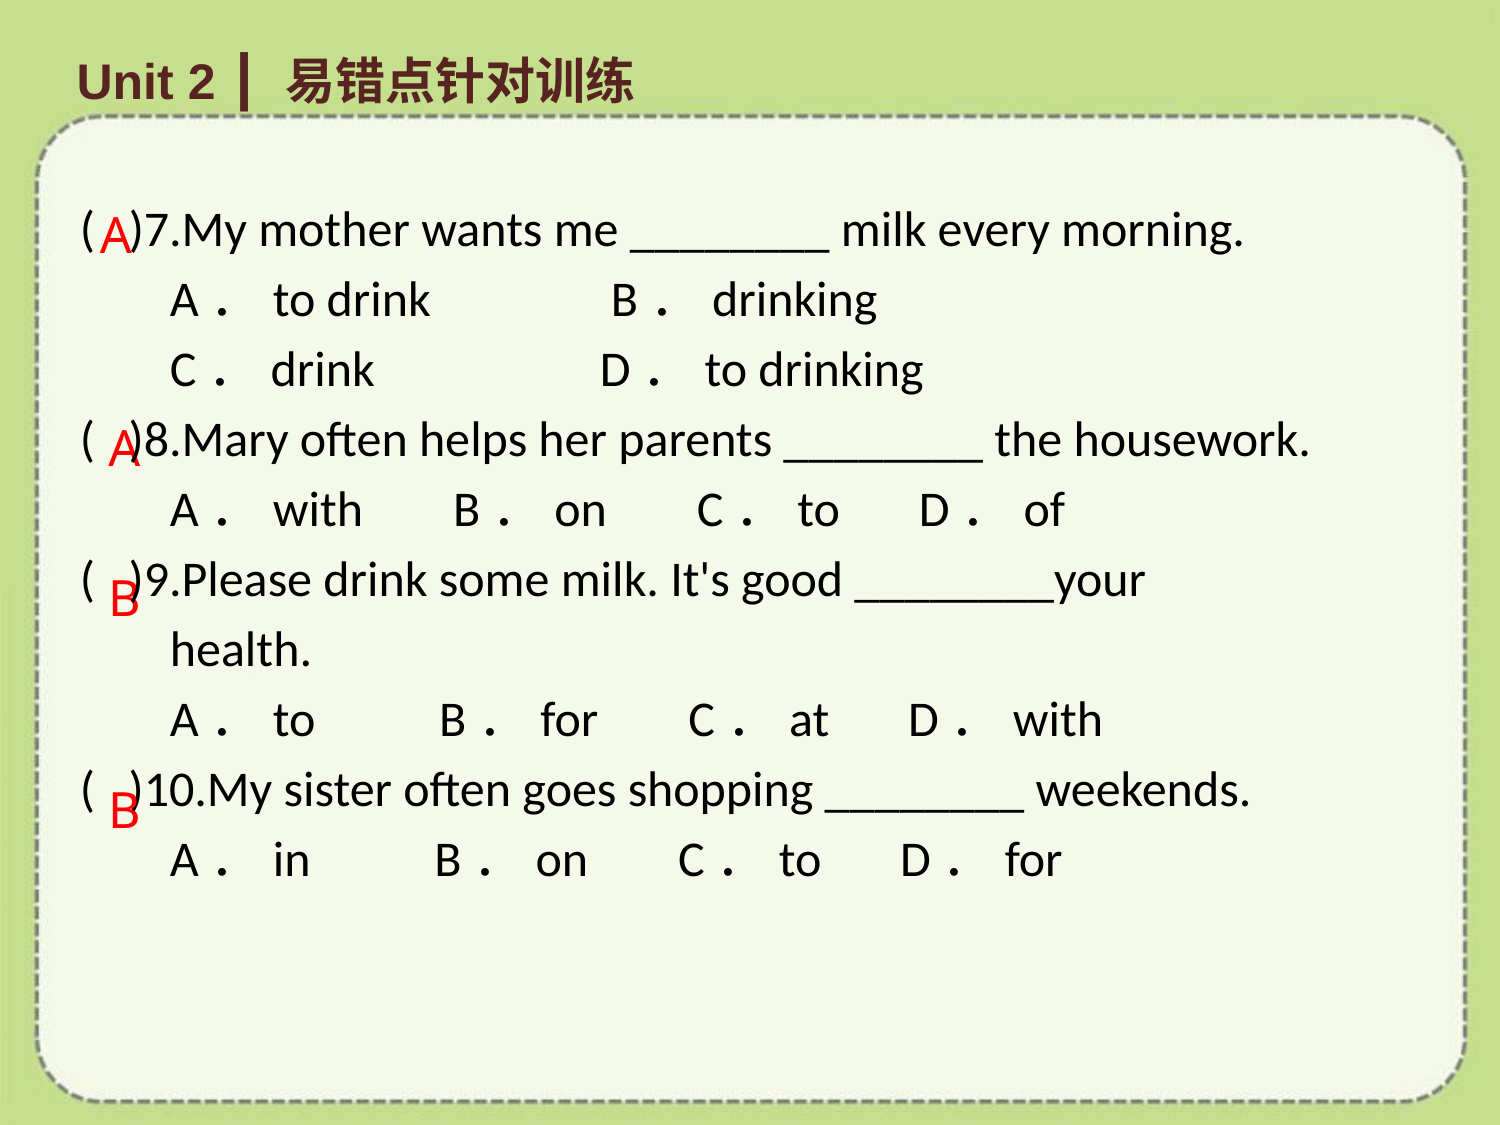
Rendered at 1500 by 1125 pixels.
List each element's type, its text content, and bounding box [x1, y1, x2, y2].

text_box B [93, 771, 169, 846]
text_box Unit 2 ┃ 易错点针对训练 [61, 42, 651, 118]
picture [0, 0, 1500, 1125]
list ( )7.My mother wants me ________ milk every morning. A．to drink B．drinking C．drink D．to drinking ( )8.Mary often helps her parents ________ the housework. A．with B．on C．to D．of ( )9.Please drink some milk. It's good ________your health. A．to B．for C．at D．with ( )10.My sister often goes shopping ________ weekends. A．in B．on C．to D．for [64, 188, 1459, 941]
